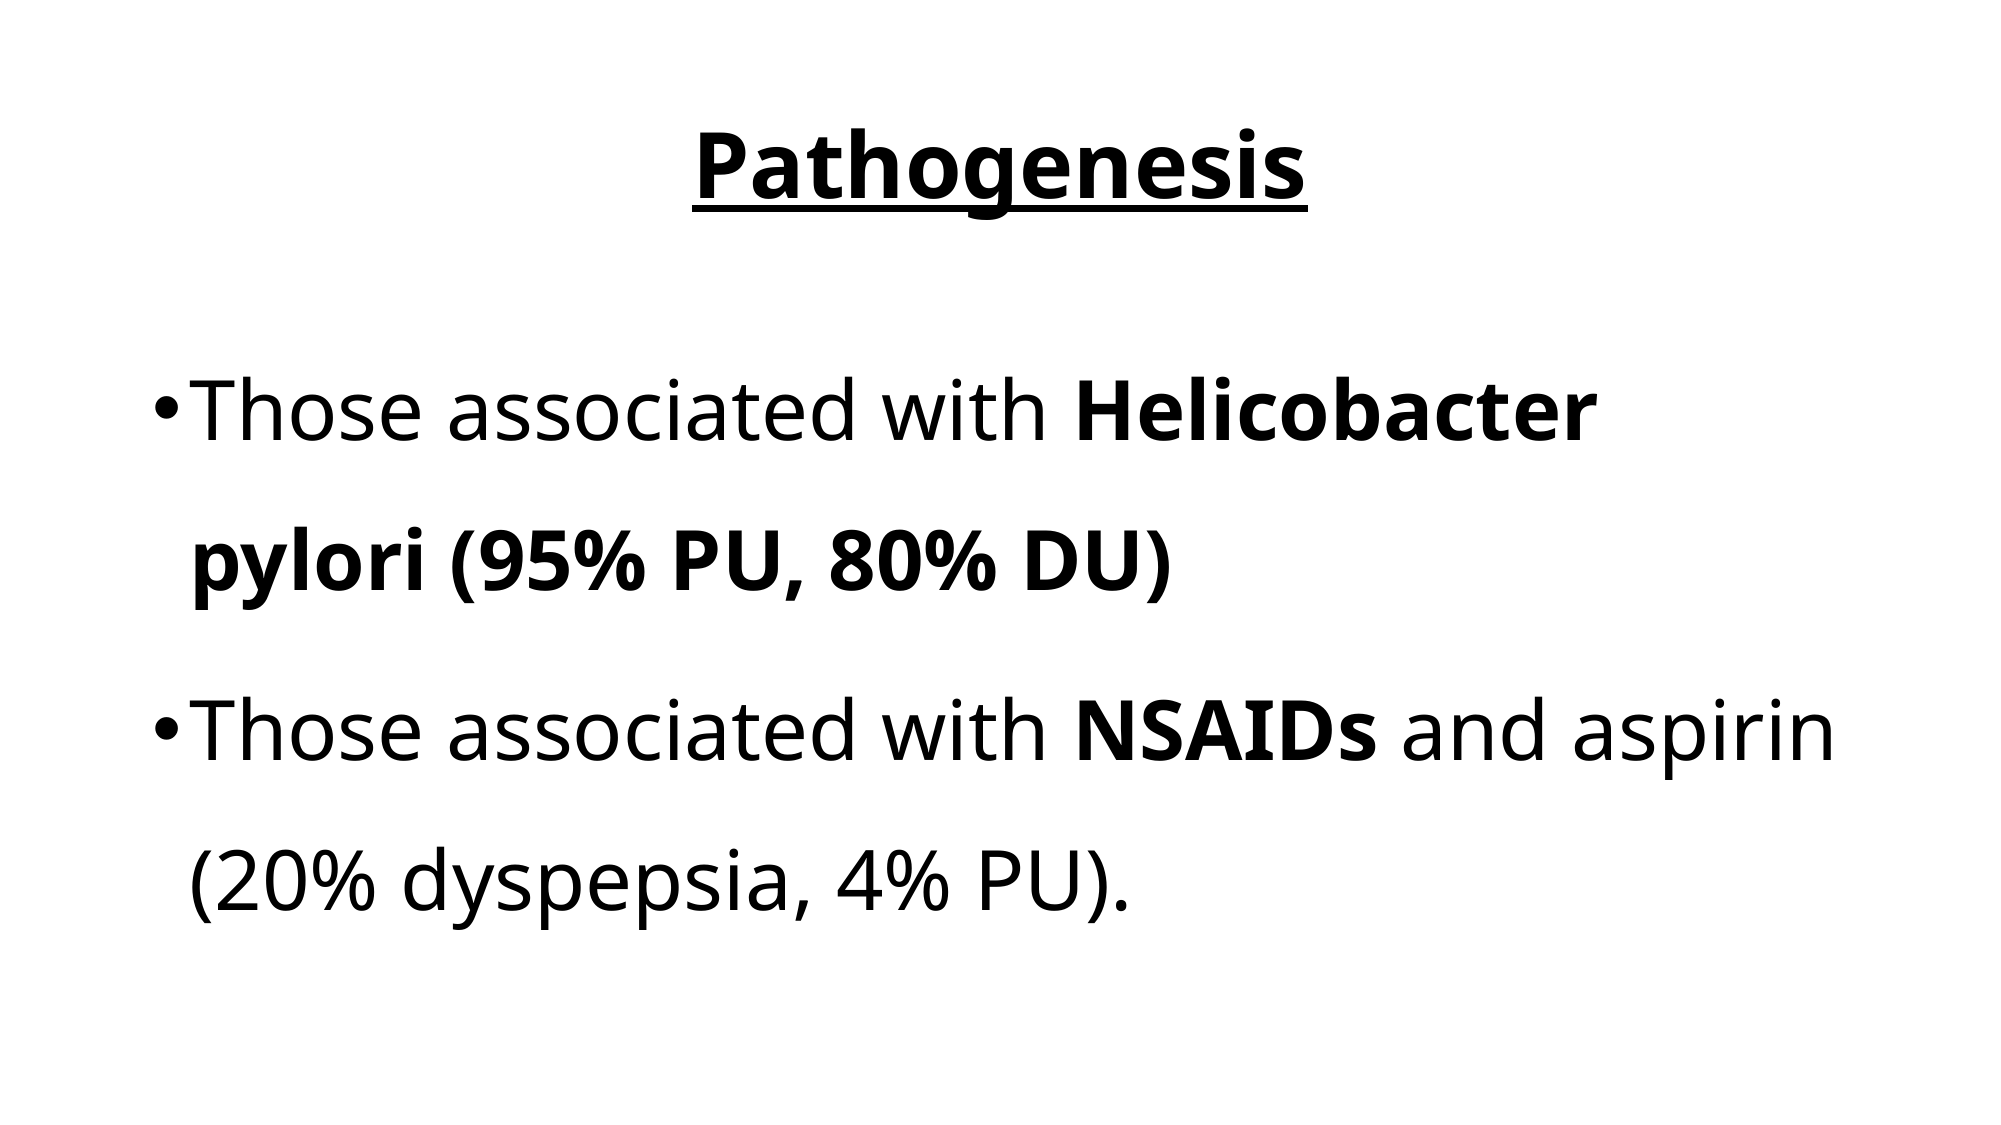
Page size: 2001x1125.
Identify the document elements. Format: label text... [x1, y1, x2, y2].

list Those associated with Helicobacter pylori (95% PU, 80% DU) Those associated with NSAIDs and aspirin (20% dyspepsia, 4% PU). [137, 299, 1863, 1014]
title Pathogenesis [137, 59, 1863, 278]
